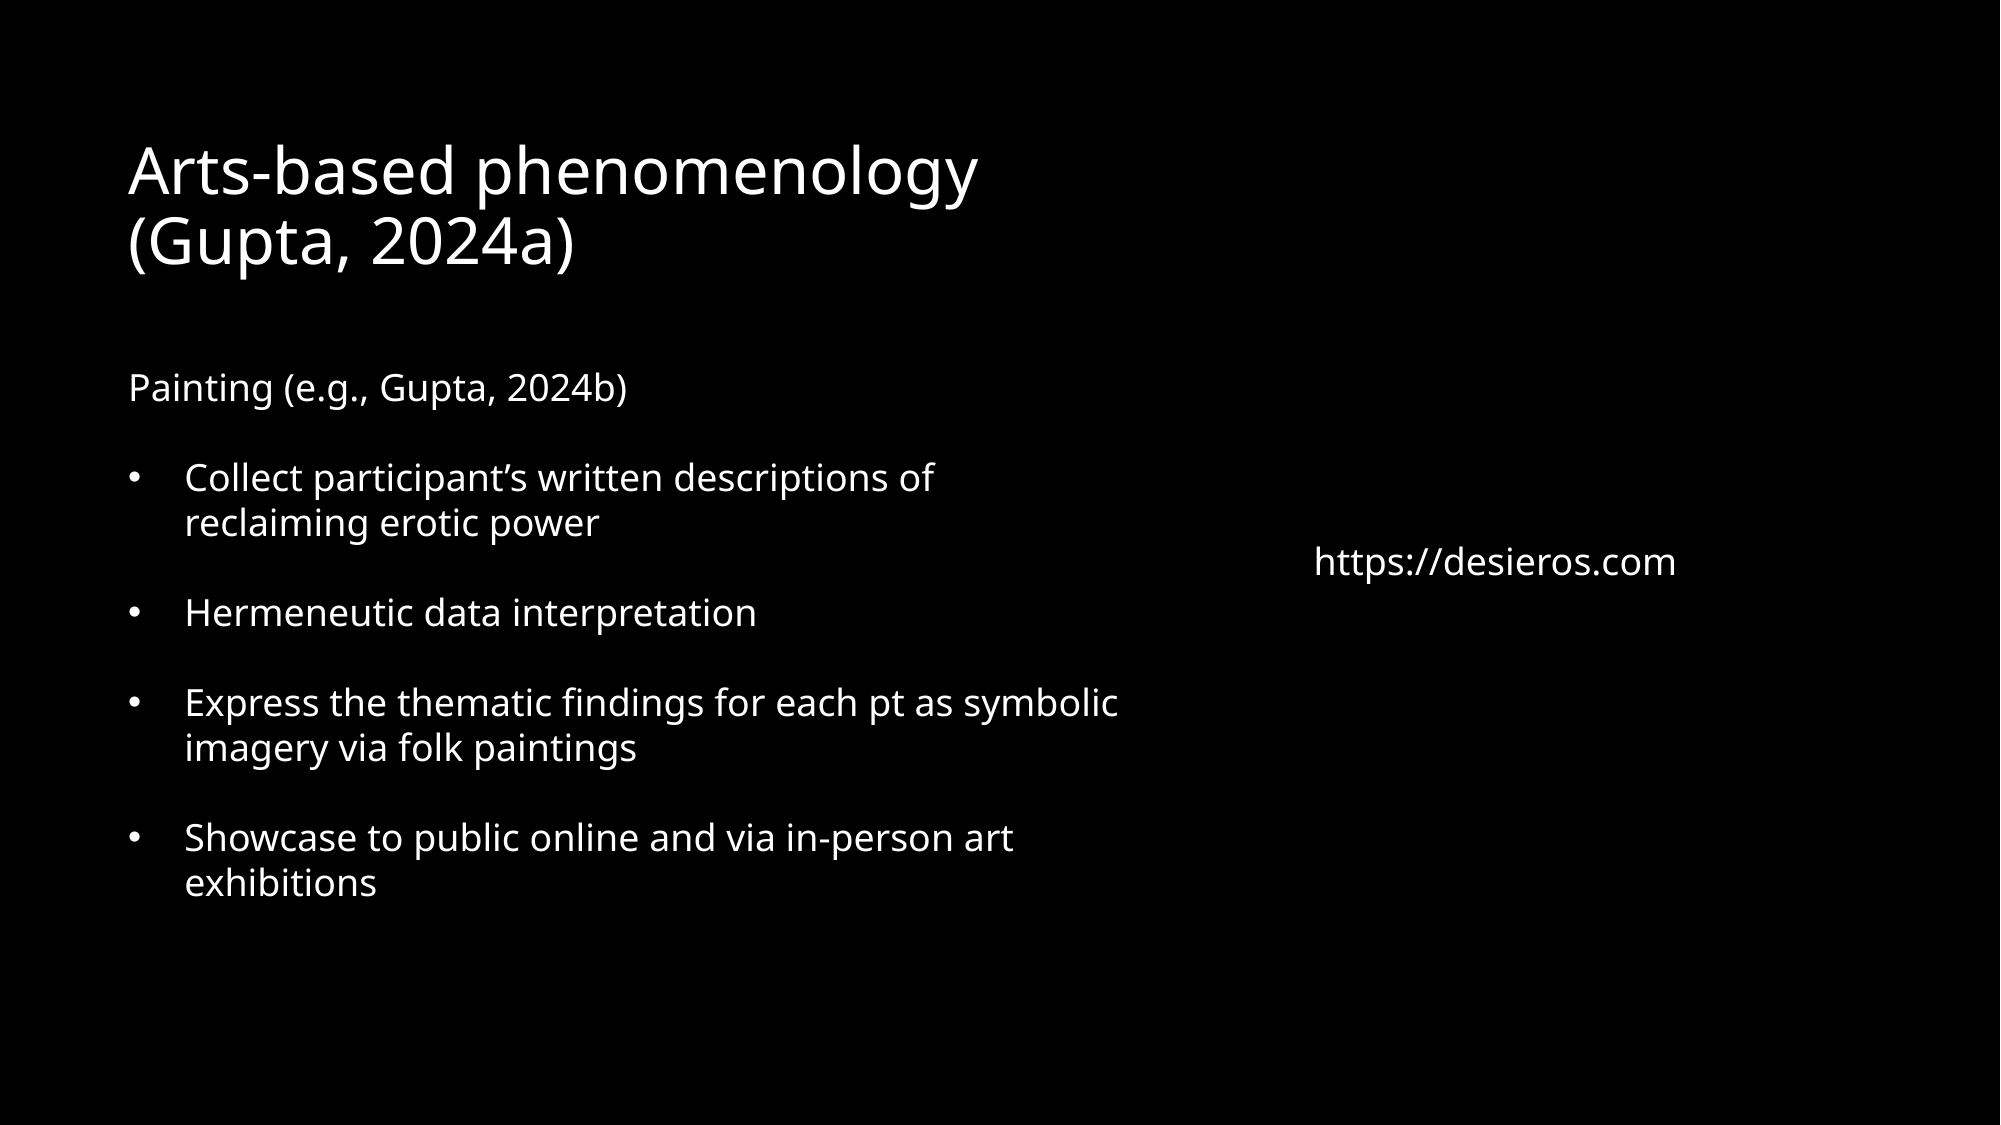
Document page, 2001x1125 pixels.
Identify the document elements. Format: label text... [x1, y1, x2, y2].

text_box https://desieros.com [1298, 530, 2000, 636]
text_box Arts-based phenomenology (Gupta, 2024a) [113, 99, 1007, 317]
text_box Painting (e.g., Gupta, 2024b) Collect participant’s written descriptions of reclaiming erotic power Hermeneutic data interpretation Express the thematic findings for each pt as symbolic imagery via folk paintings Showcase to public online and via in-person art exhibitions [113, 356, 1137, 911]
